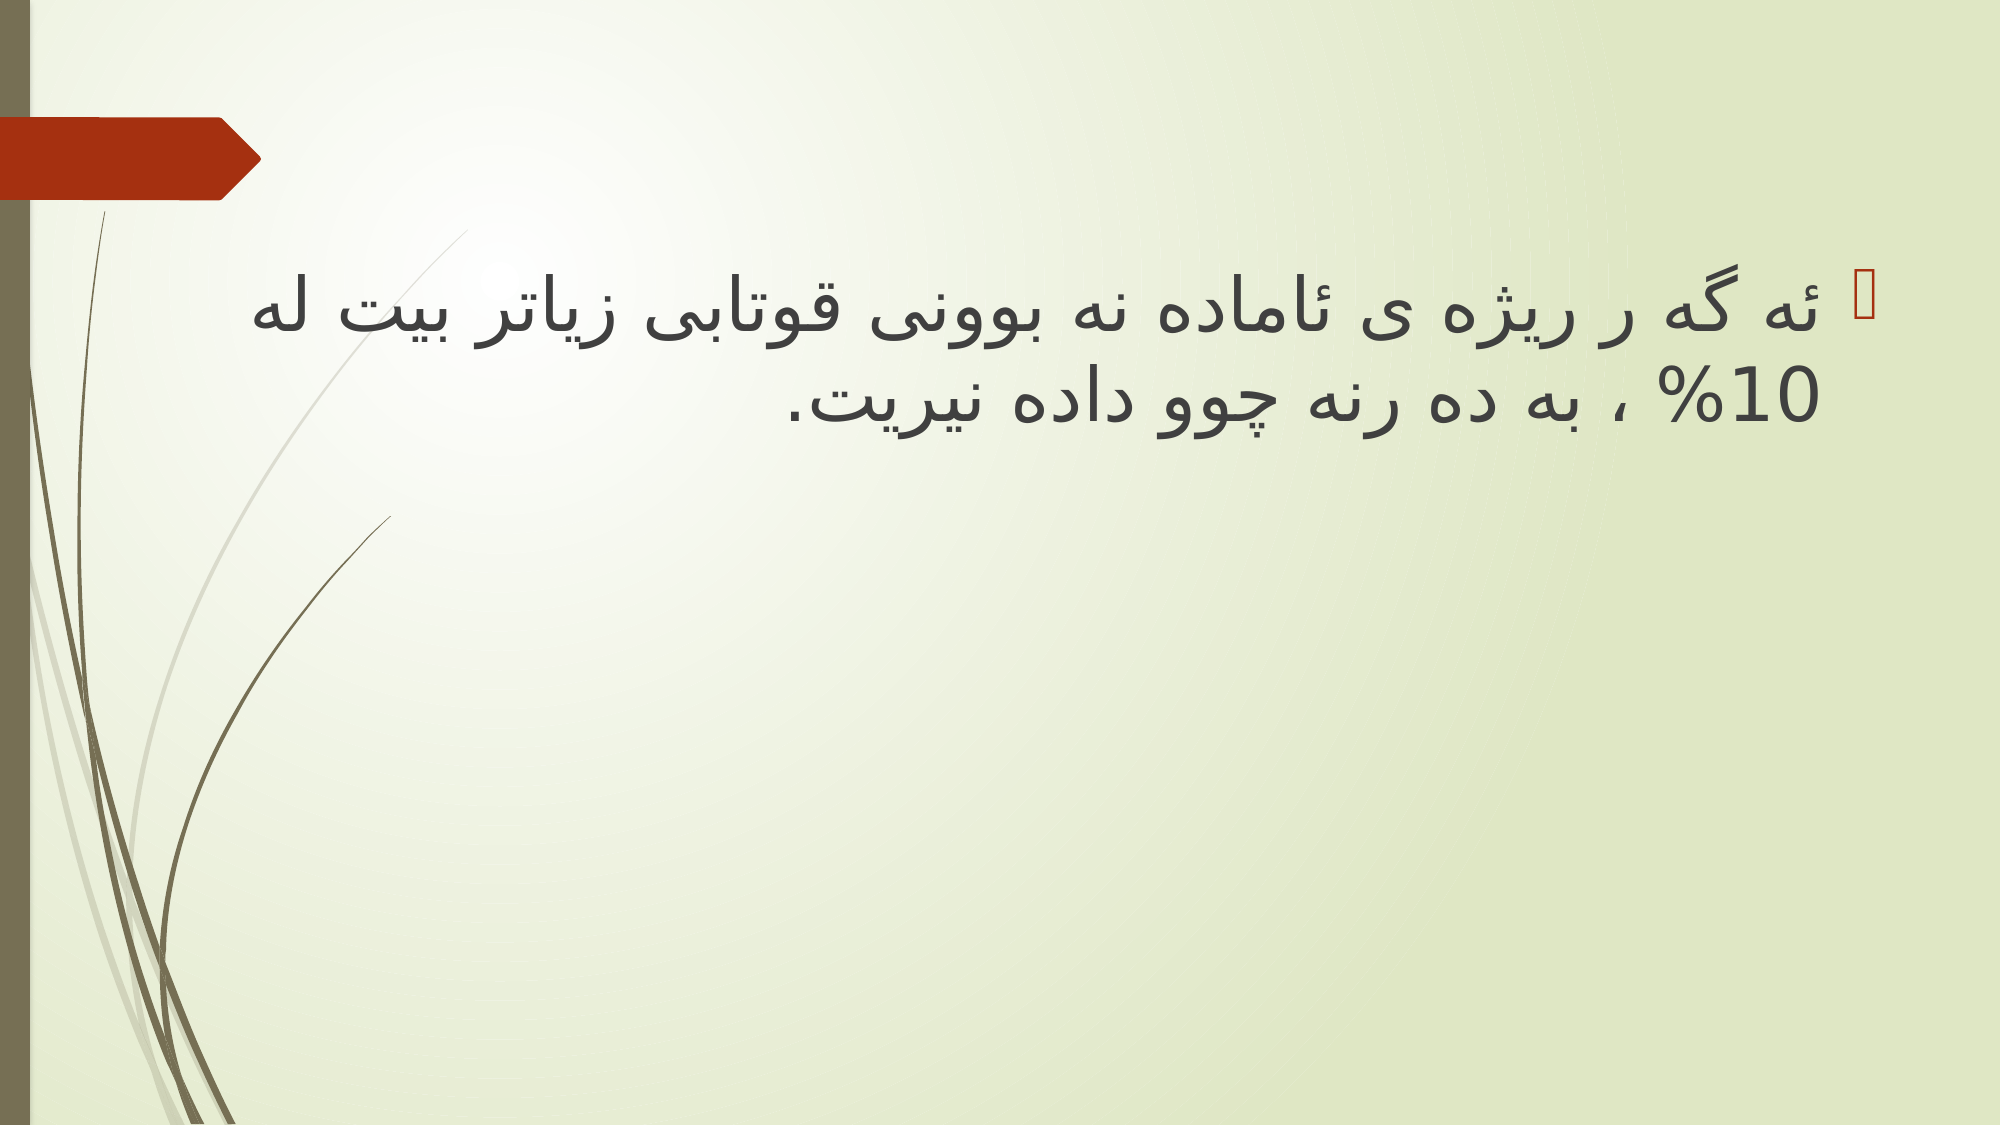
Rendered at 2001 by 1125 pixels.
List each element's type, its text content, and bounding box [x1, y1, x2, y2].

list ئه گه ر ریژه ی ئاماده نه بوونی قوتابی زیاتر بیت له 10% ، به ده رنه چوو داده نیریت. [186, 249, 1895, 967]
